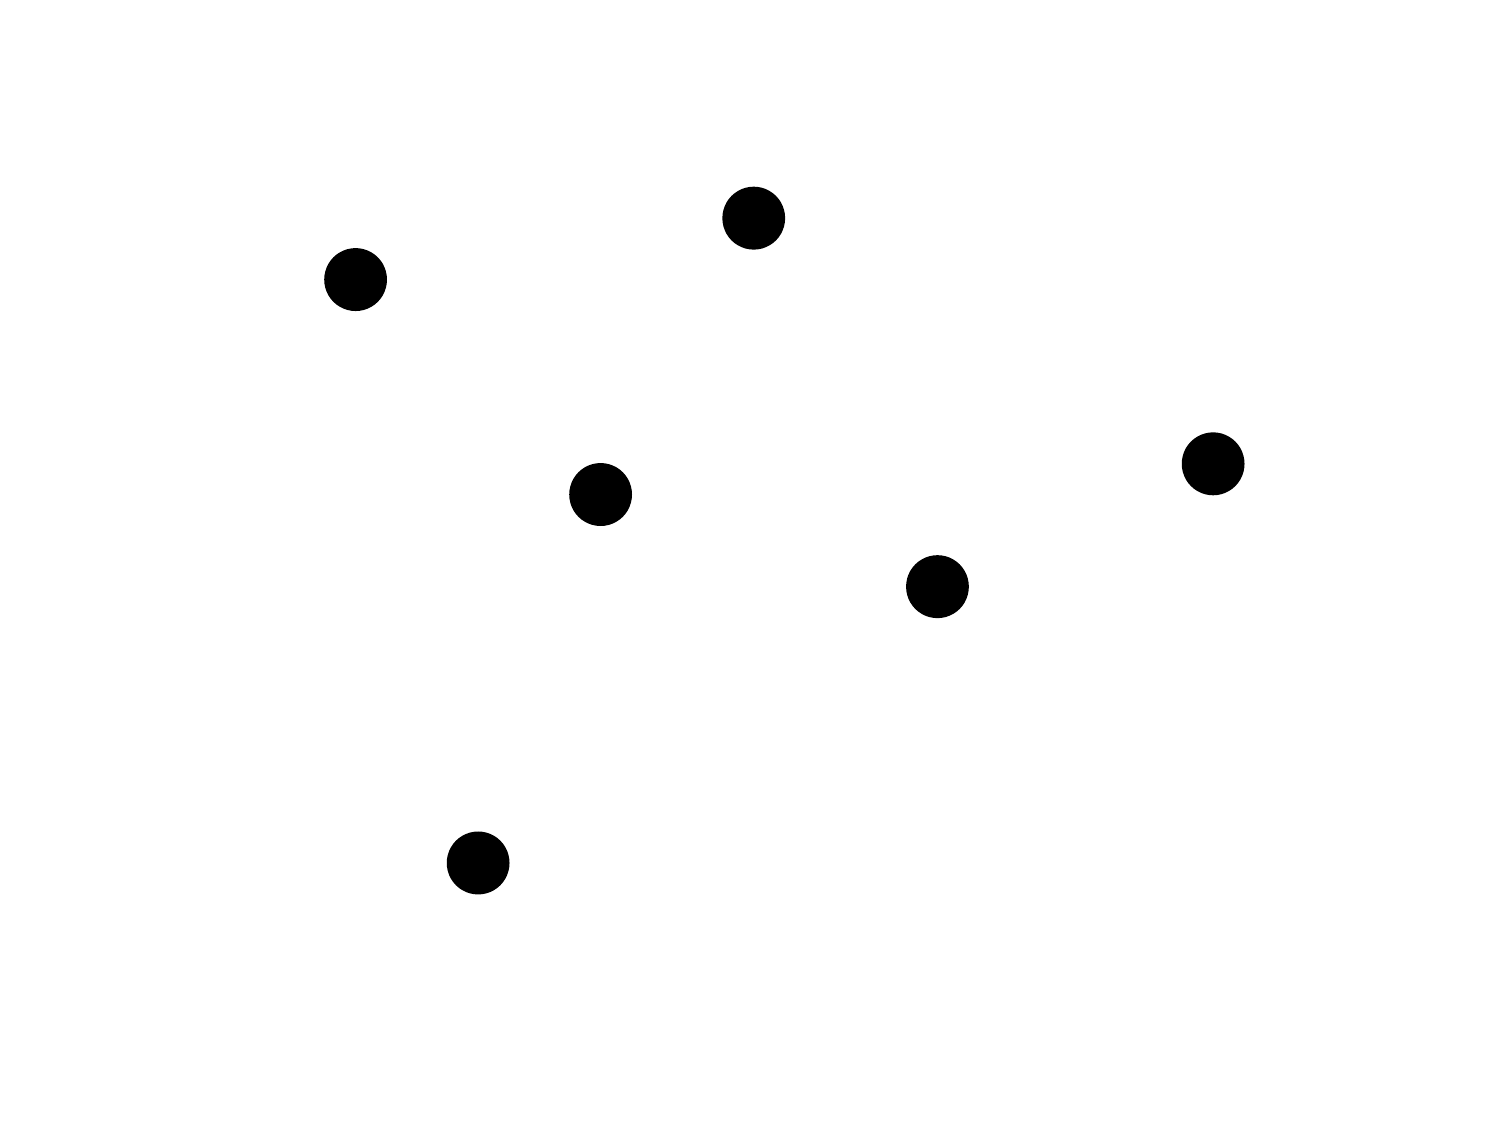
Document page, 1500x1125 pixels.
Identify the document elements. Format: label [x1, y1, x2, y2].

text_box [324, 187, 1244, 894]
